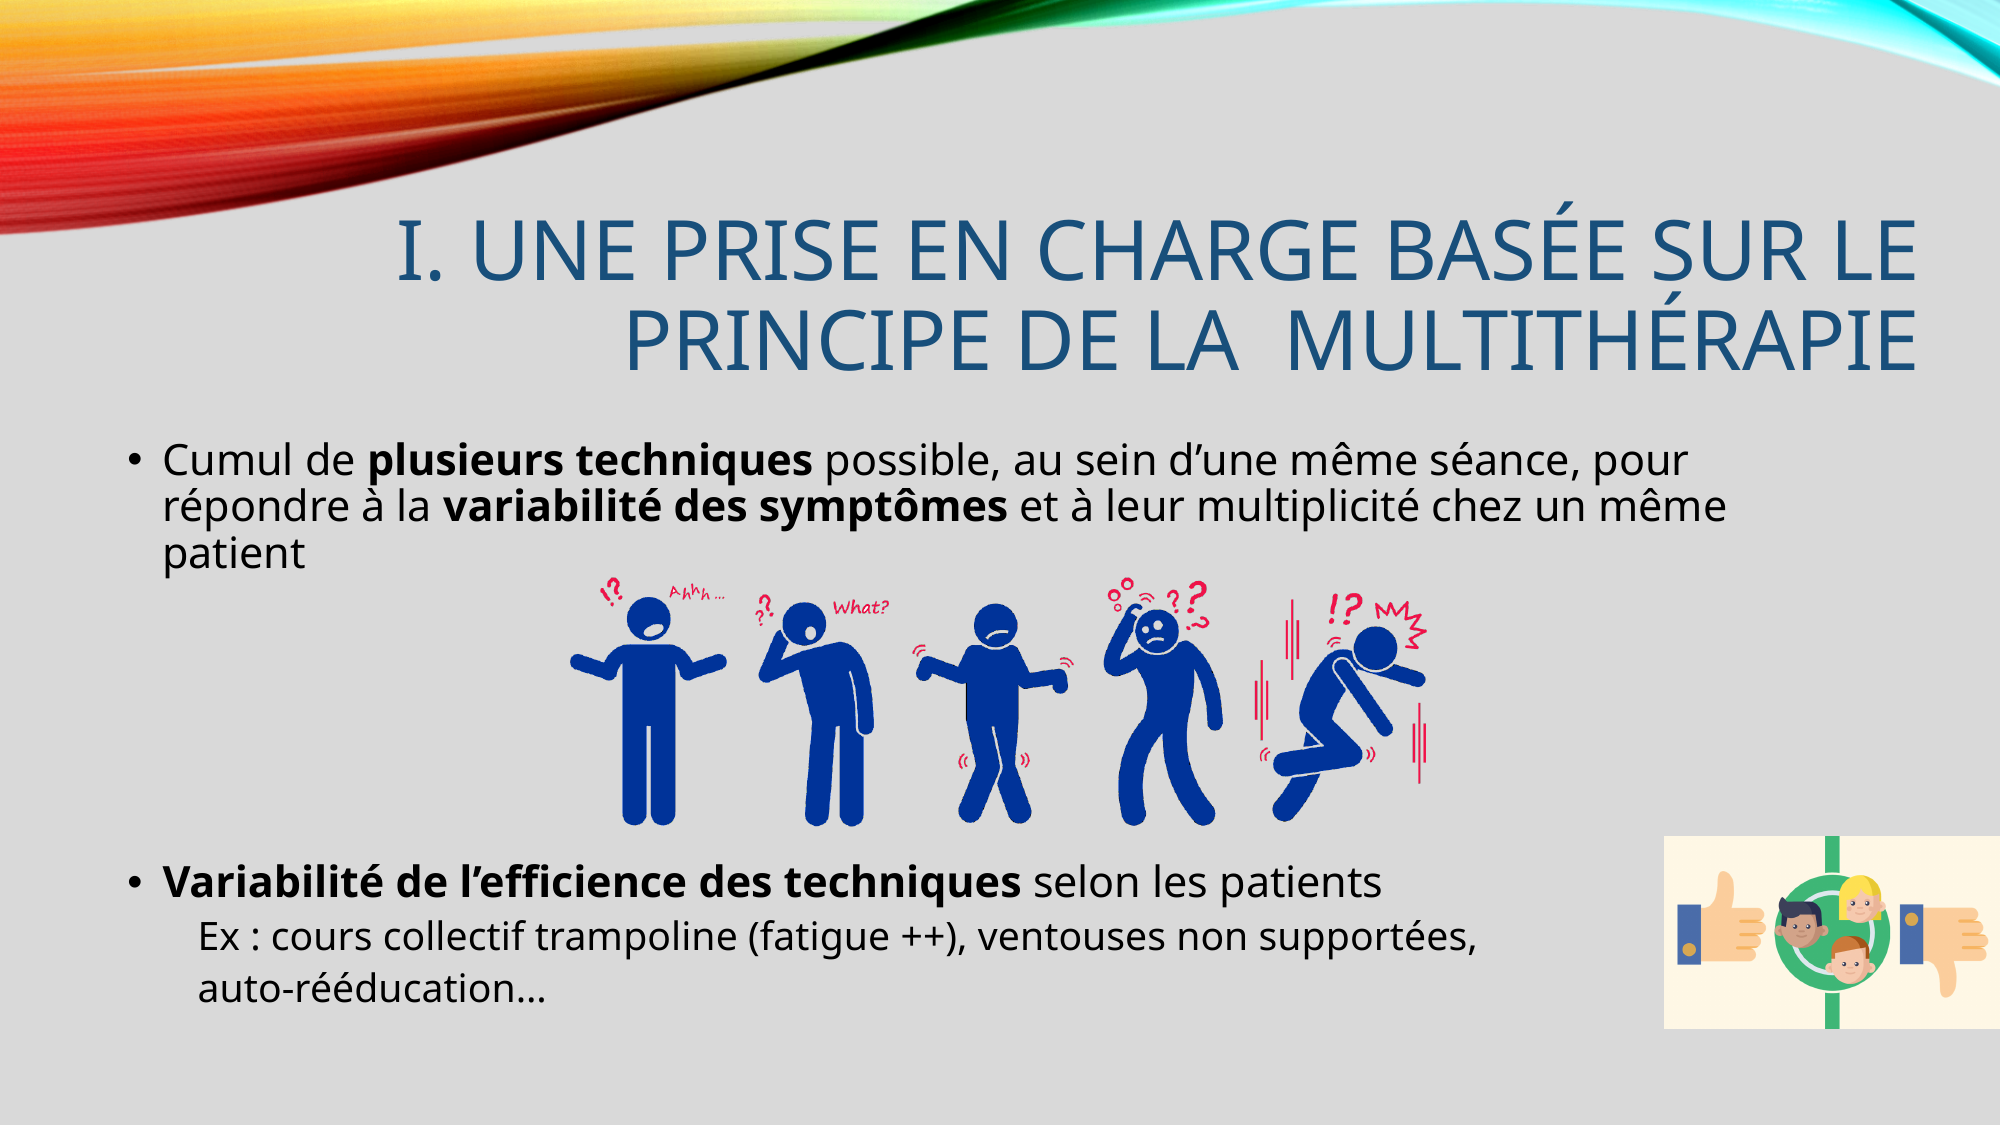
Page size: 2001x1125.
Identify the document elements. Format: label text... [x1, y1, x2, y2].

text_box I. Une prise en charge basée sur le principe de la multithérapie [64, 192, 1936, 405]
picture [1664, 836, 2000, 1029]
picture [529, 571, 1471, 837]
text_box Cumul de plusieurs techniques possible, au sein d’une même séance, pour répondre à la variabilité des symptômes et à leur multiplicité chez un même patient Variabilité de l’efficience des techniques selon les patients Ex : cours collectif trampoline (fatigue ++), ventouses non supportées, auto-rééducation… [112, 360, 1888, 1021]
picture [0, 0, 2000, 237]
